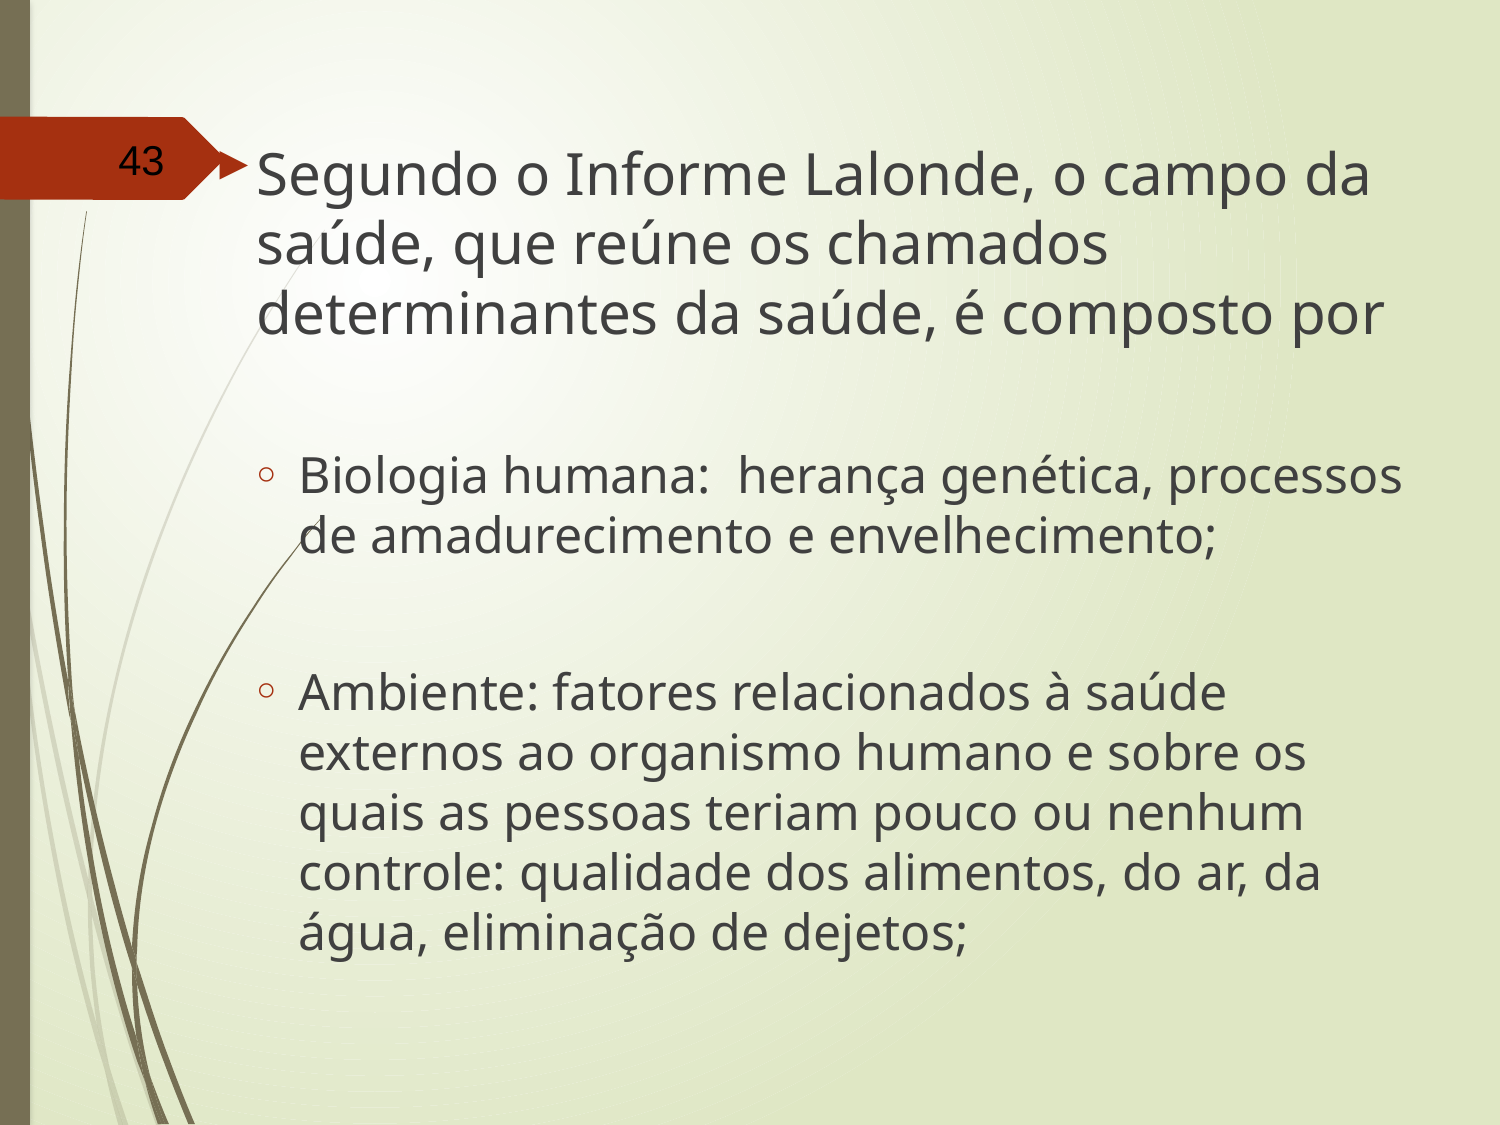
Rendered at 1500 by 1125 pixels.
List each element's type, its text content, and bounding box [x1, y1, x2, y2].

slide_number 43 [83, 129, 180, 190]
list Segundo o Informe Lalonde, o campo da saúde, que reúne os chamados determinantes da saúde, é composto por Biologia humana: herança genética, processos de amadurecimento e envelhecimento; Ambiente: fatores relacionados à saúde externos ao organismo humano e sobre os quais as pessoas teriam pouco ou nenhum controle: qualidade dos alimentos, do ar, da água, eliminação de dejetos; [181, 129, 1457, 1067]
